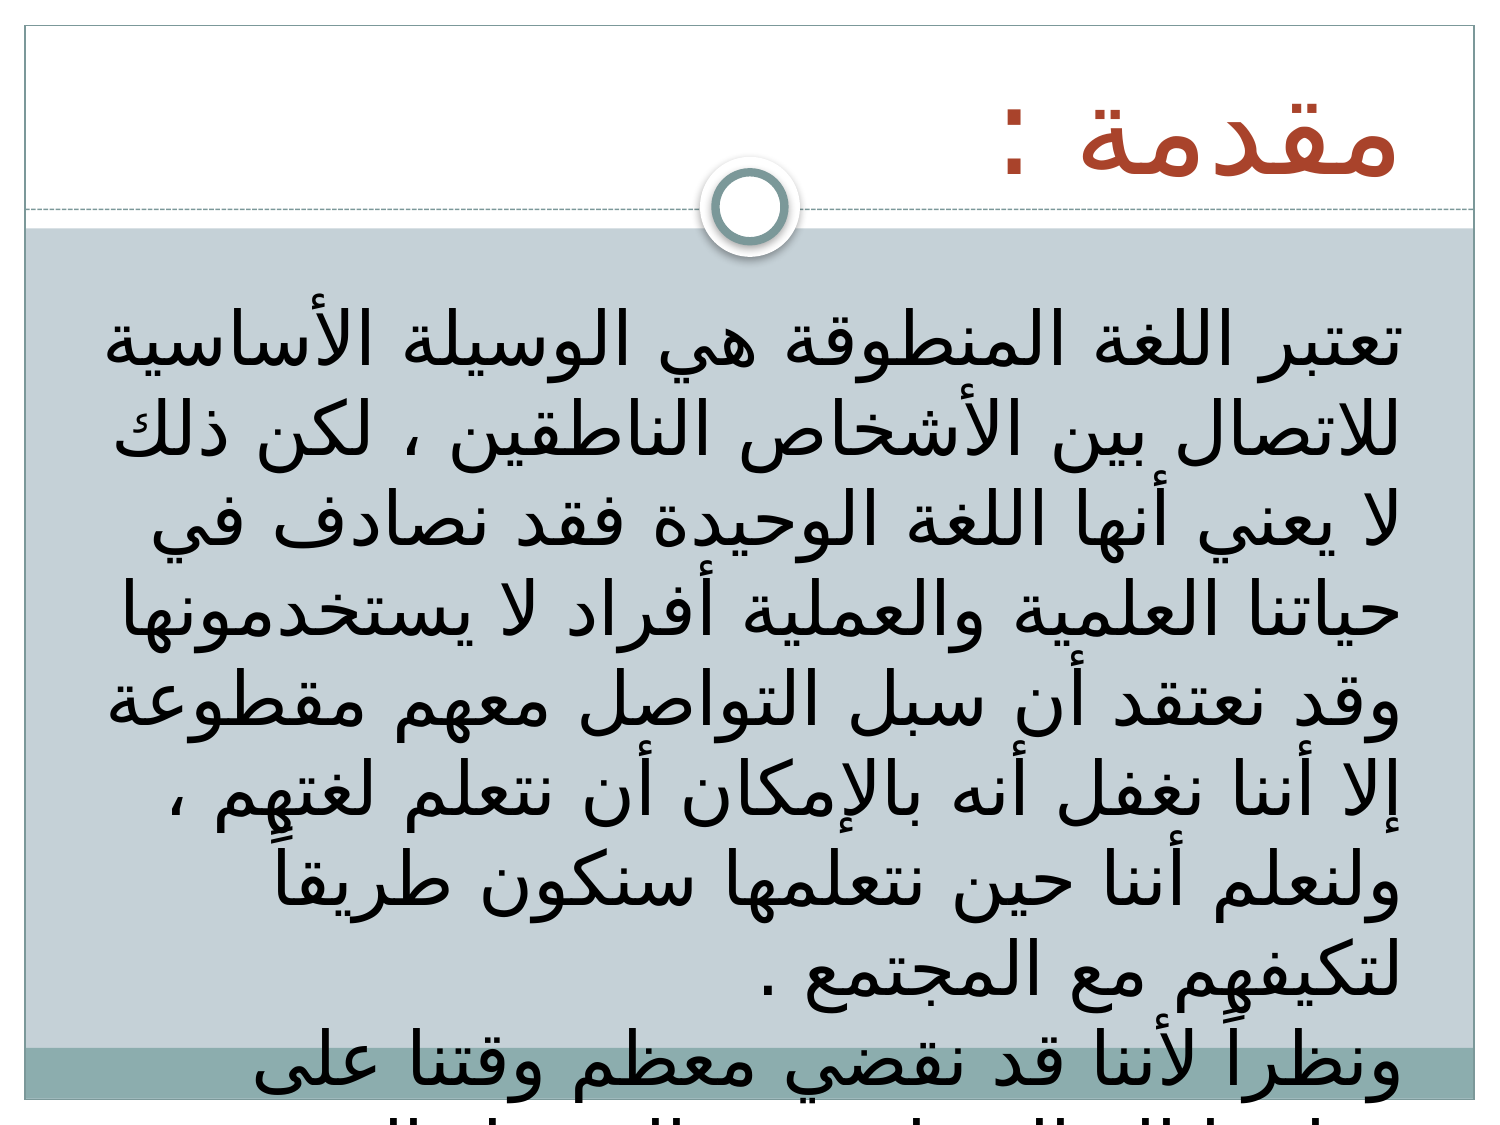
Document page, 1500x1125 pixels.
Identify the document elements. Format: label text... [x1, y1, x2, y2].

text_box مقدمة : تعتبر اللغة المنطوقة هي الوسيلة الأساسية للاتصال بين الأشخاص الناطقين ، لكن ذلك لا يعني أنها اللغة الوحيدة فقد نصادف في حياتنا العلمية والعملية أفراد لا يستخدمونها وقد نعتقد أن سبل التواصل معهم مقطوعة إلا أننا نغفل أنه بالإمكان أن نتعلم لغتهم ، ولنعلم أننا حين نتعلمها سنكون طريقاً لتكيفهم مع المجتمع . ونظراً لأننا قد نقضي معظم وقتنا على هواتفنا النقالة ولسرعة الوصول إلى التطبيقات جاءت فكرة هذا المشروع [76, 42, 1420, 1125]
